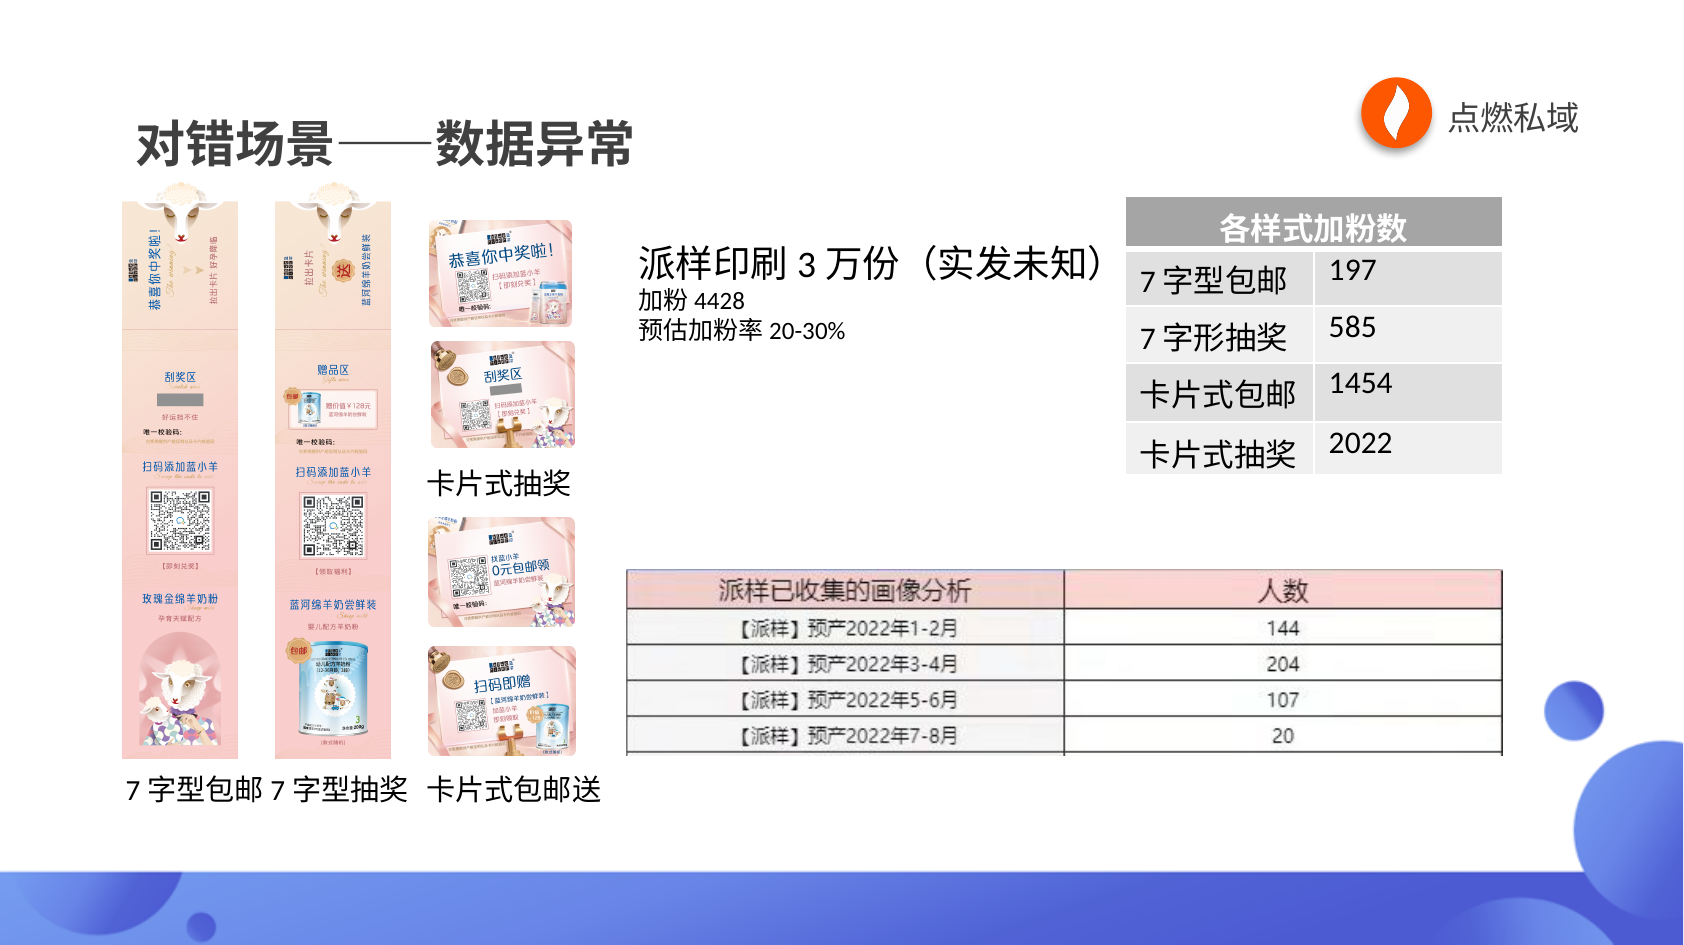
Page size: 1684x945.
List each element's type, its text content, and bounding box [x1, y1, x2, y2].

table_cell 卡片式包邮 [1126, 364, 1313, 421]
picture [0, 0, 1684, 945]
table_cell 7字型包邮 [1267, 252, 1313, 305]
text_box 派样印刷3万份（实发未知） 加粉4428 预估加粉率20-30% [623, 232, 1267, 397]
table_header 各样式加粉数 [1126, 197, 1502, 246]
text_box 7字型包邮 [110, 763, 356, 814]
table_cell 585 [1315, 307, 1502, 362]
text_box 7字型抽奖 [356, 763, 411, 814]
table_cell 197 [1315, 252, 1502, 305]
text_box 对错场景——数据异常 [120, 92, 771, 178]
table_cell 2022 [1315, 423, 1502, 474]
text_box 卡片式包邮送 [411, 763, 740, 814]
text_box 卡片式抽奖 [411, 457, 740, 508]
text_box [120, 177, 932, 233]
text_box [1361, 77, 1601, 149]
table_cell 1454 [1315, 364, 1502, 421]
table_cell 7字形抽奖 [1267, 307, 1313, 362]
table_cell 卡片式抽奖 [1126, 423, 1313, 474]
